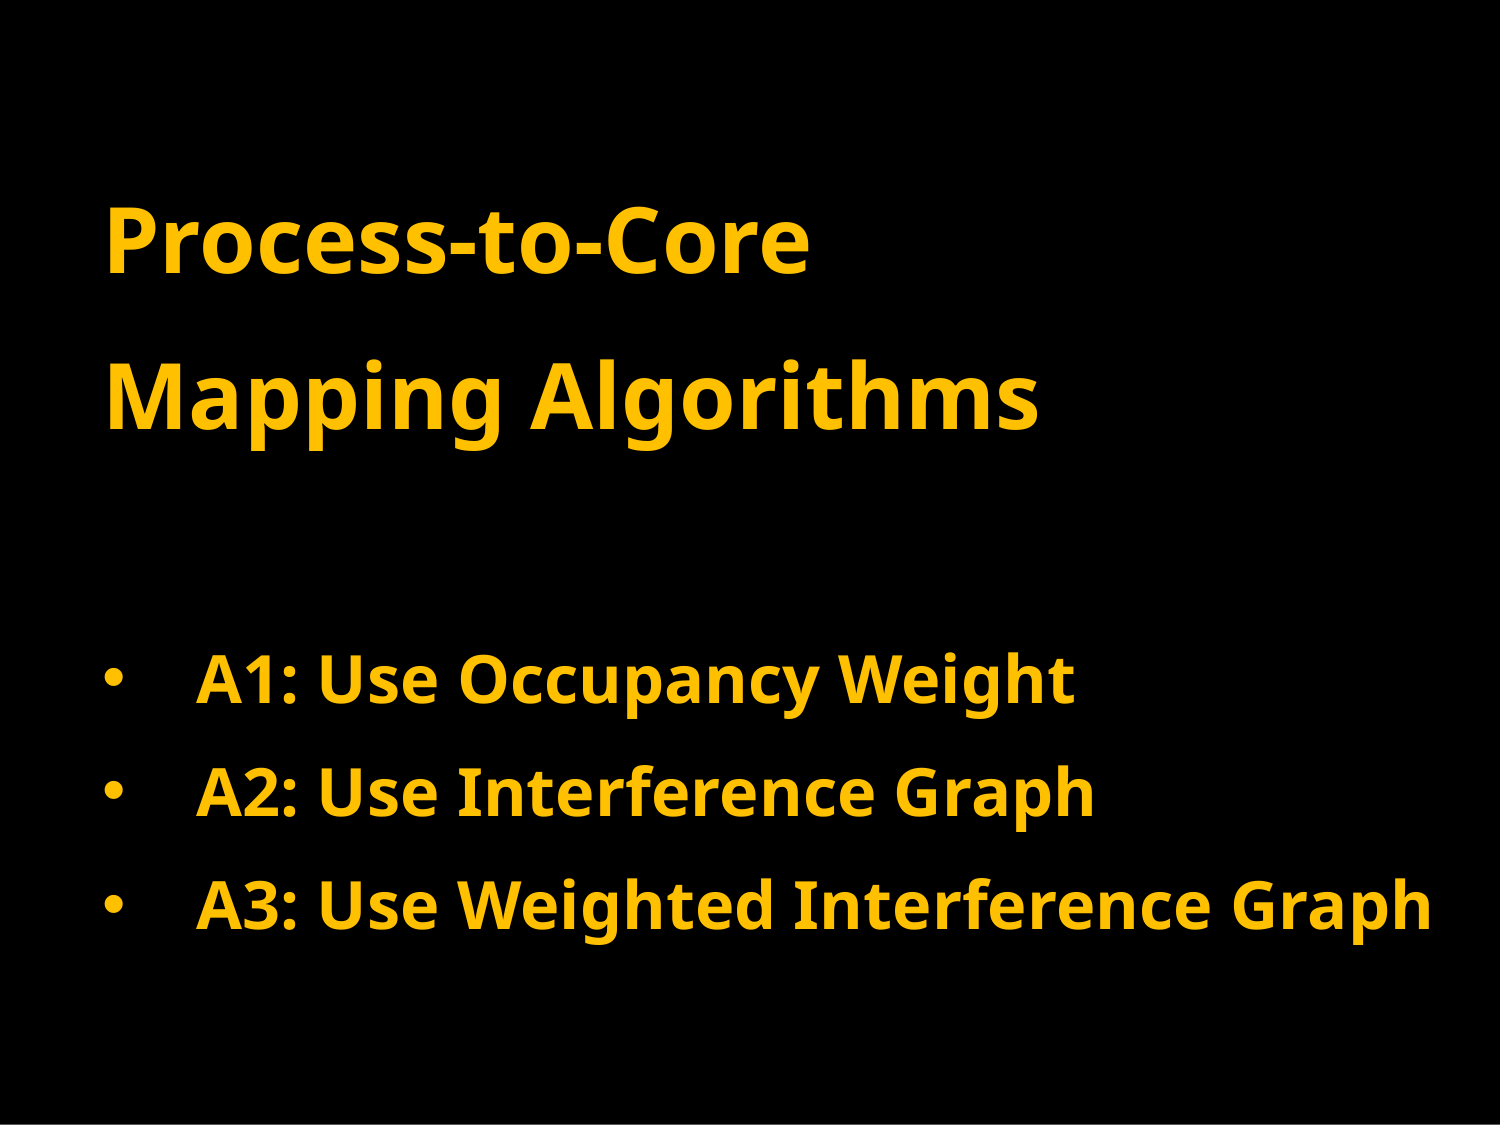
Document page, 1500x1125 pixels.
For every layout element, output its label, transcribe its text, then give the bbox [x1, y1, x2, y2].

text_box Process-to-Core Mapping Algorithms A1: Use Occupancy Weight A2: Use Interference Graph A3: Use Weighted Interference Graph [0, 0, 1500, 1125]
